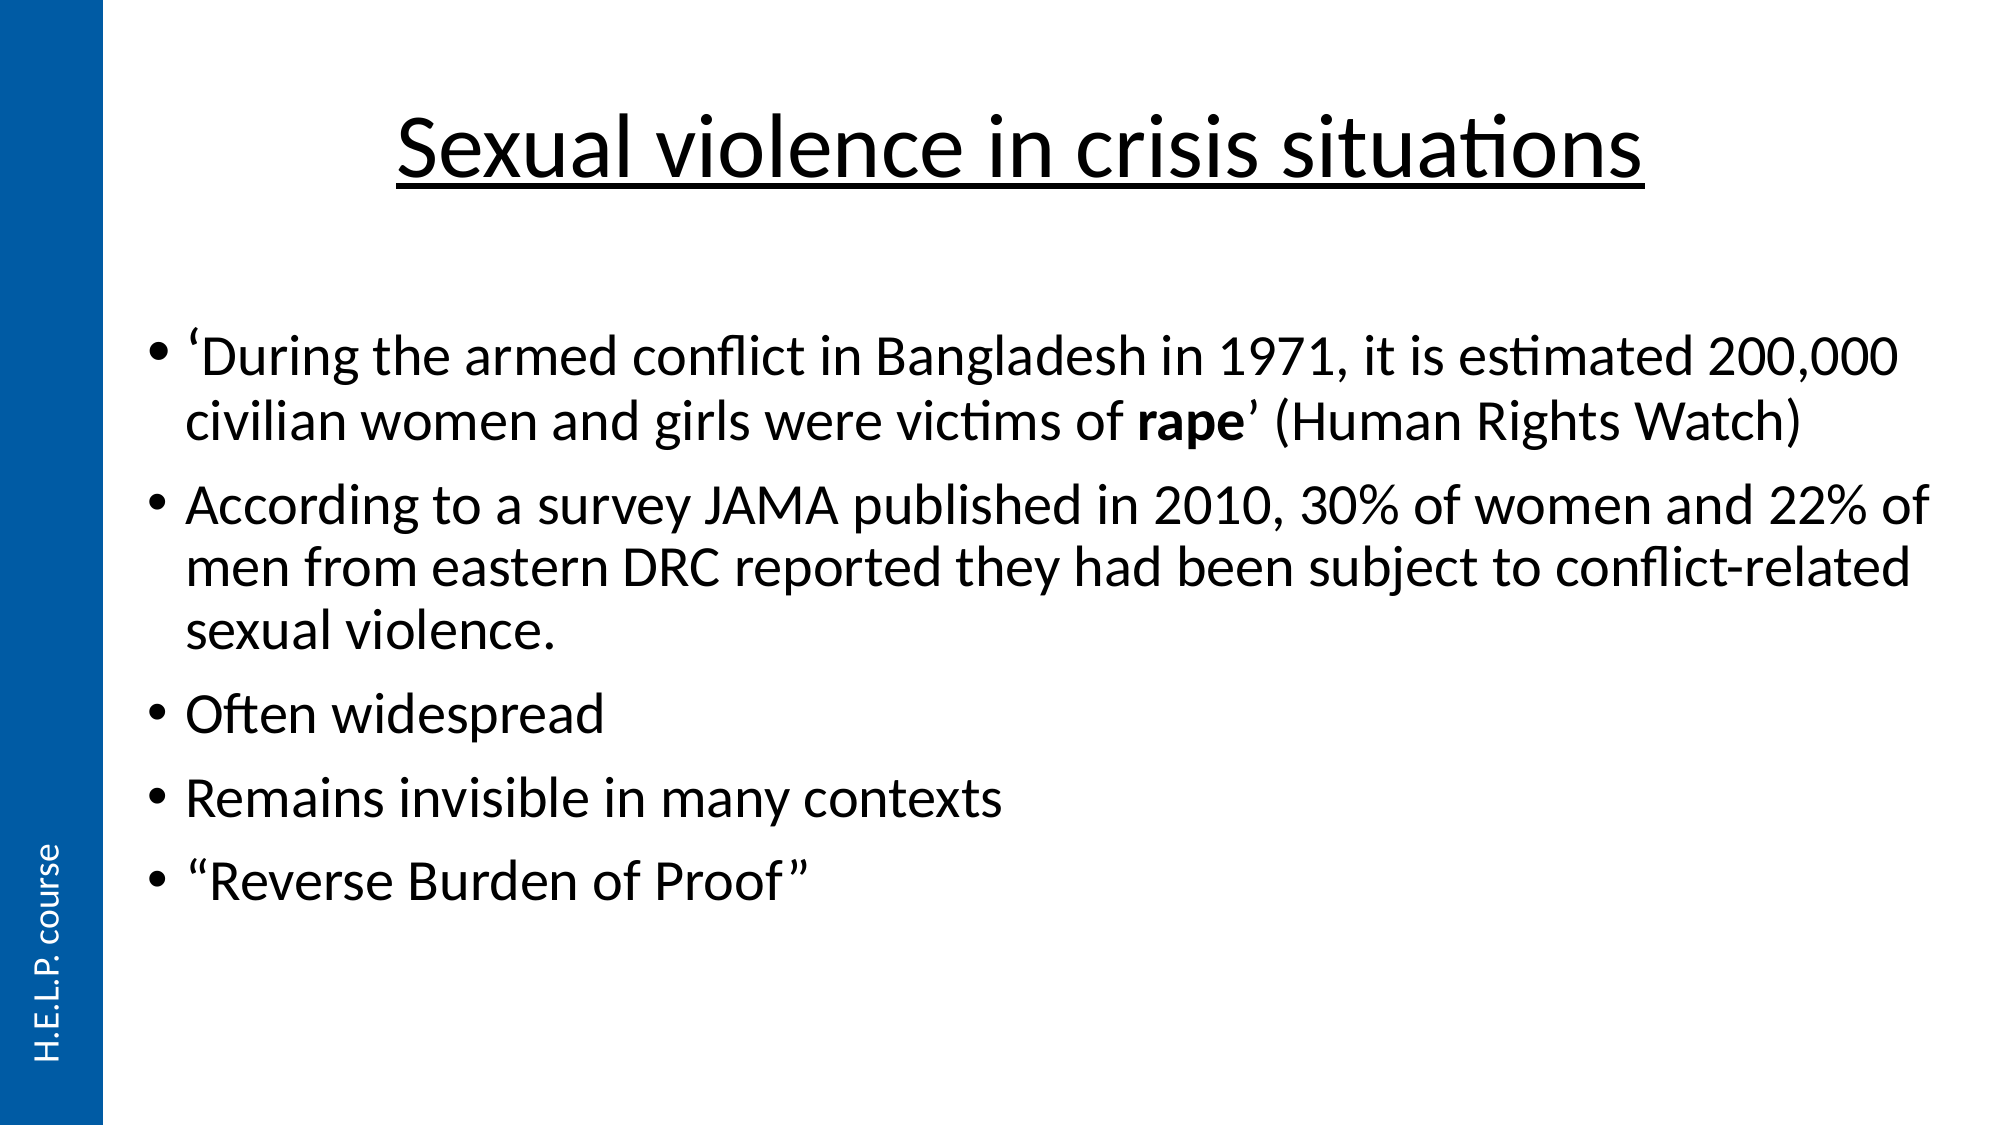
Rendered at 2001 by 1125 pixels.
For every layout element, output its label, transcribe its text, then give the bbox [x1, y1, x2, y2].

list ‘During the armed conflict in Bangladesh in 1971, it is estimated 200,000 civilian women and girls were victims of rape’ (Human Rights Watch) According to a survey JAMA published in 2010, 30% of women and 22% of men from eastern DRC reported they had been subject to conflict-related sexual violence. Often widespread Remains invisible in many contexts “Reverse Burden of Proof” [132, 310, 1965, 1025]
title Sexual violence in crisis situations [158, 39, 1884, 257]
